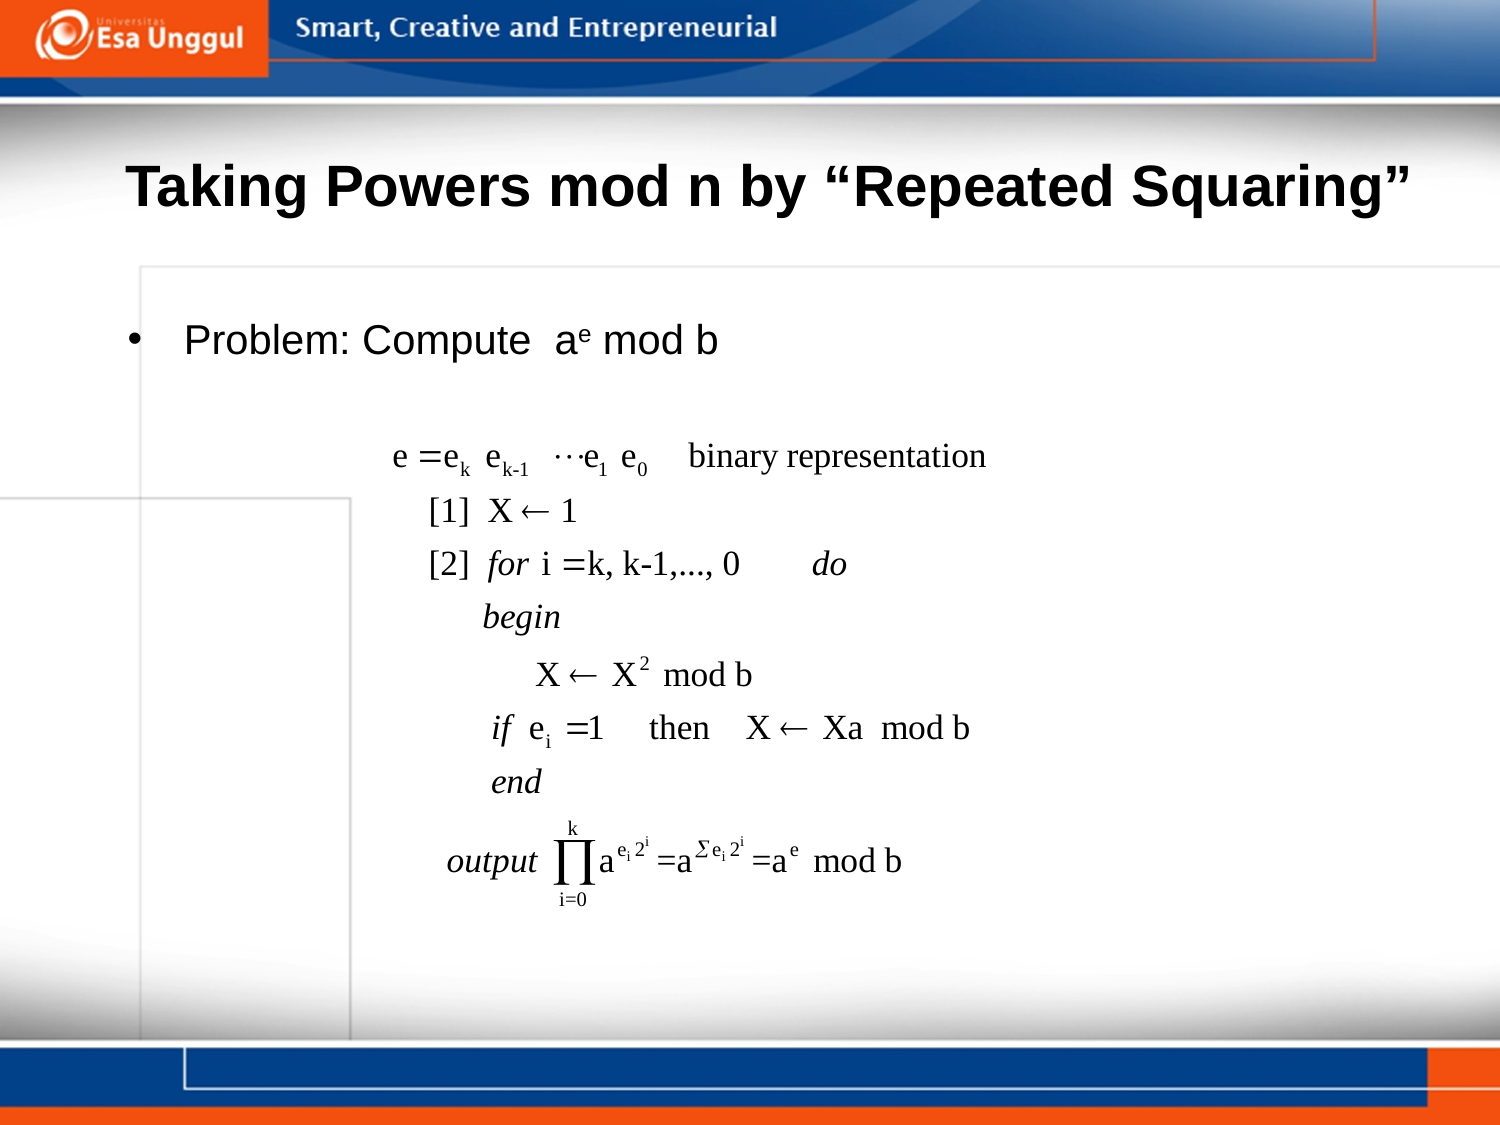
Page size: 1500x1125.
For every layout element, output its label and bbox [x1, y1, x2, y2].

picture [0, 0, 1500, 1125]
text_box [387, 433, 995, 914]
